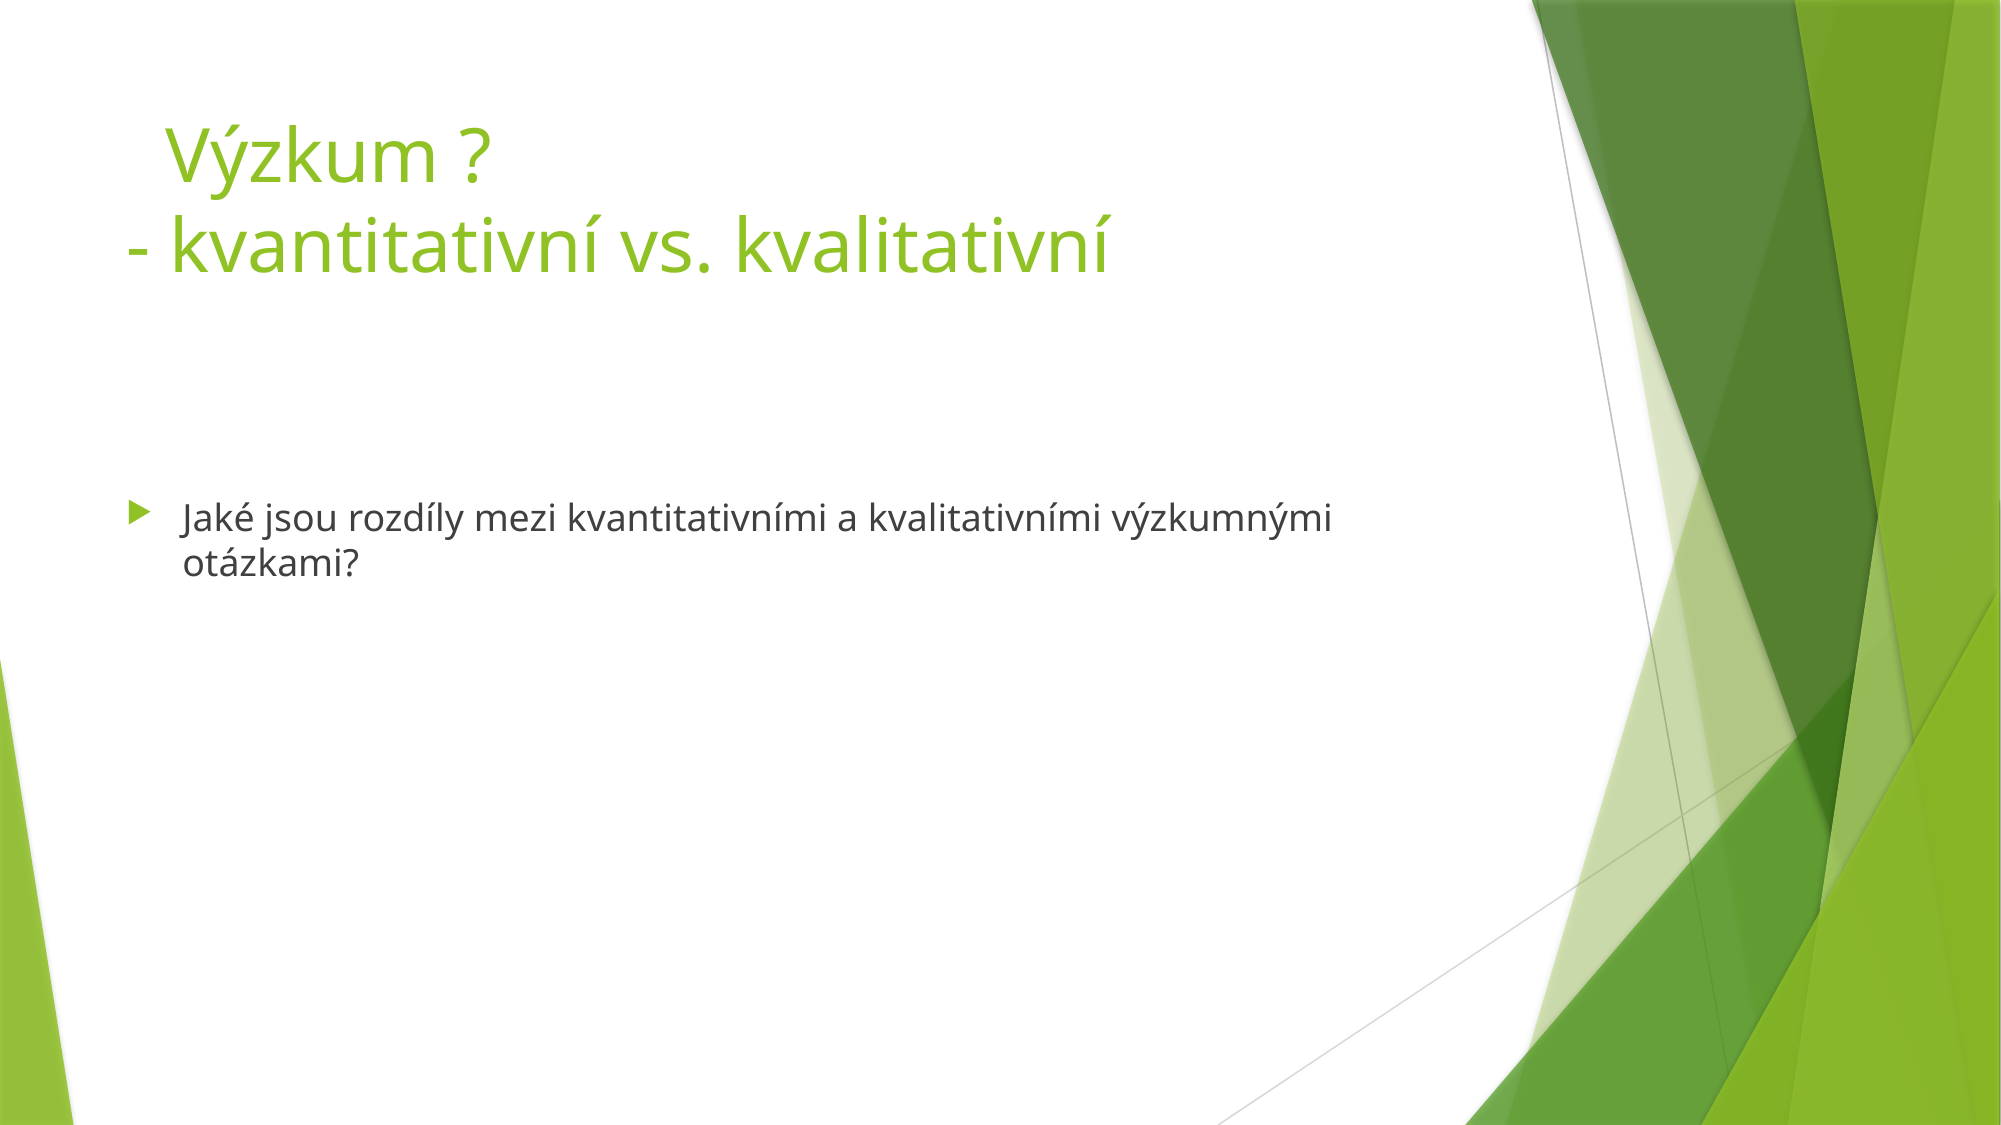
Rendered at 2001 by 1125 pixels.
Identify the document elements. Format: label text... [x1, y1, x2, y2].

list Jaké jsou rozdíly mezi kvantitativními a kvalitativními výzkumnými otázkami? [111, 354, 1522, 992]
title Výzkum ? - kvantitativní vs. kvalitativní [111, 99, 1522, 317]
